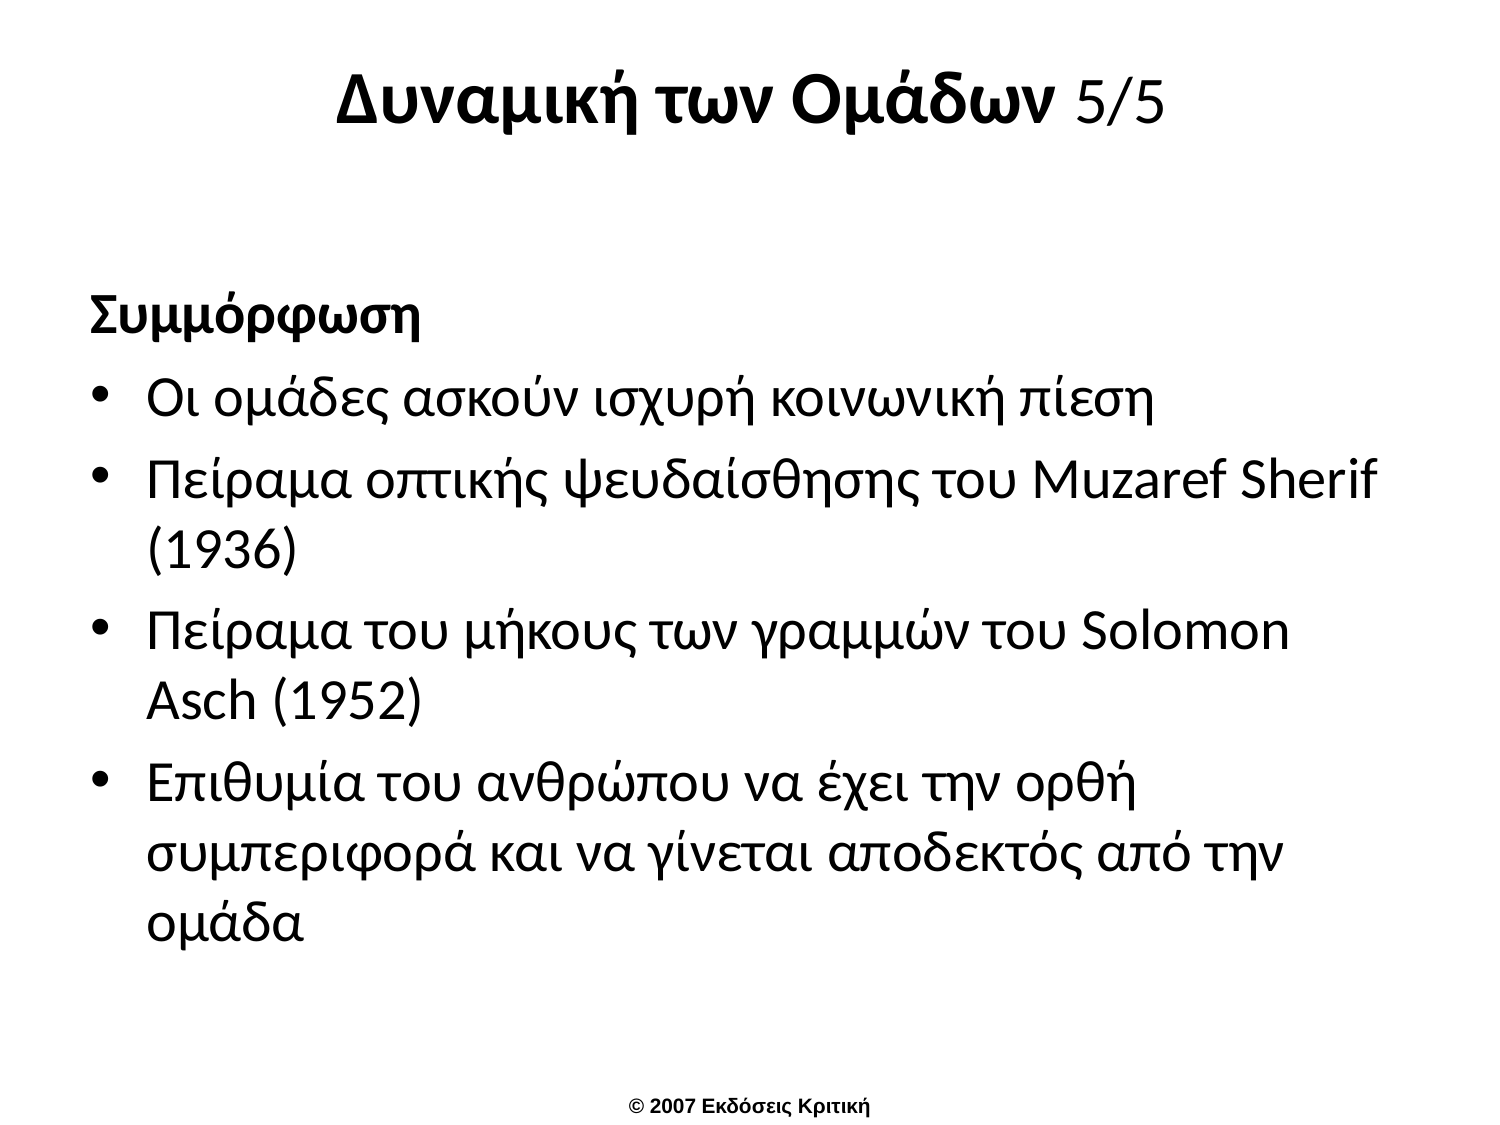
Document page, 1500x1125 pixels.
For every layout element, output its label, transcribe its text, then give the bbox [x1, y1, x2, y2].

title Δυναμική των Ομάδων 5/5 [76, 19, 1427, 169]
list Συμμόρφωση Οι ομάδες ασκούν ισχυρή κοινωνική πίεση Πείραμα οπτικής ψευδαίσθησης του Muzaref Sherif (1936) Πείραμα του μήκους των γραμμών του Solomon Asch (1952) Επιθυμία του ανθρώπου να έχει την ορθή συμπεριφορά και να γίνεται αποδεκτός από την ομάδα [75, 258, 1425, 961]
